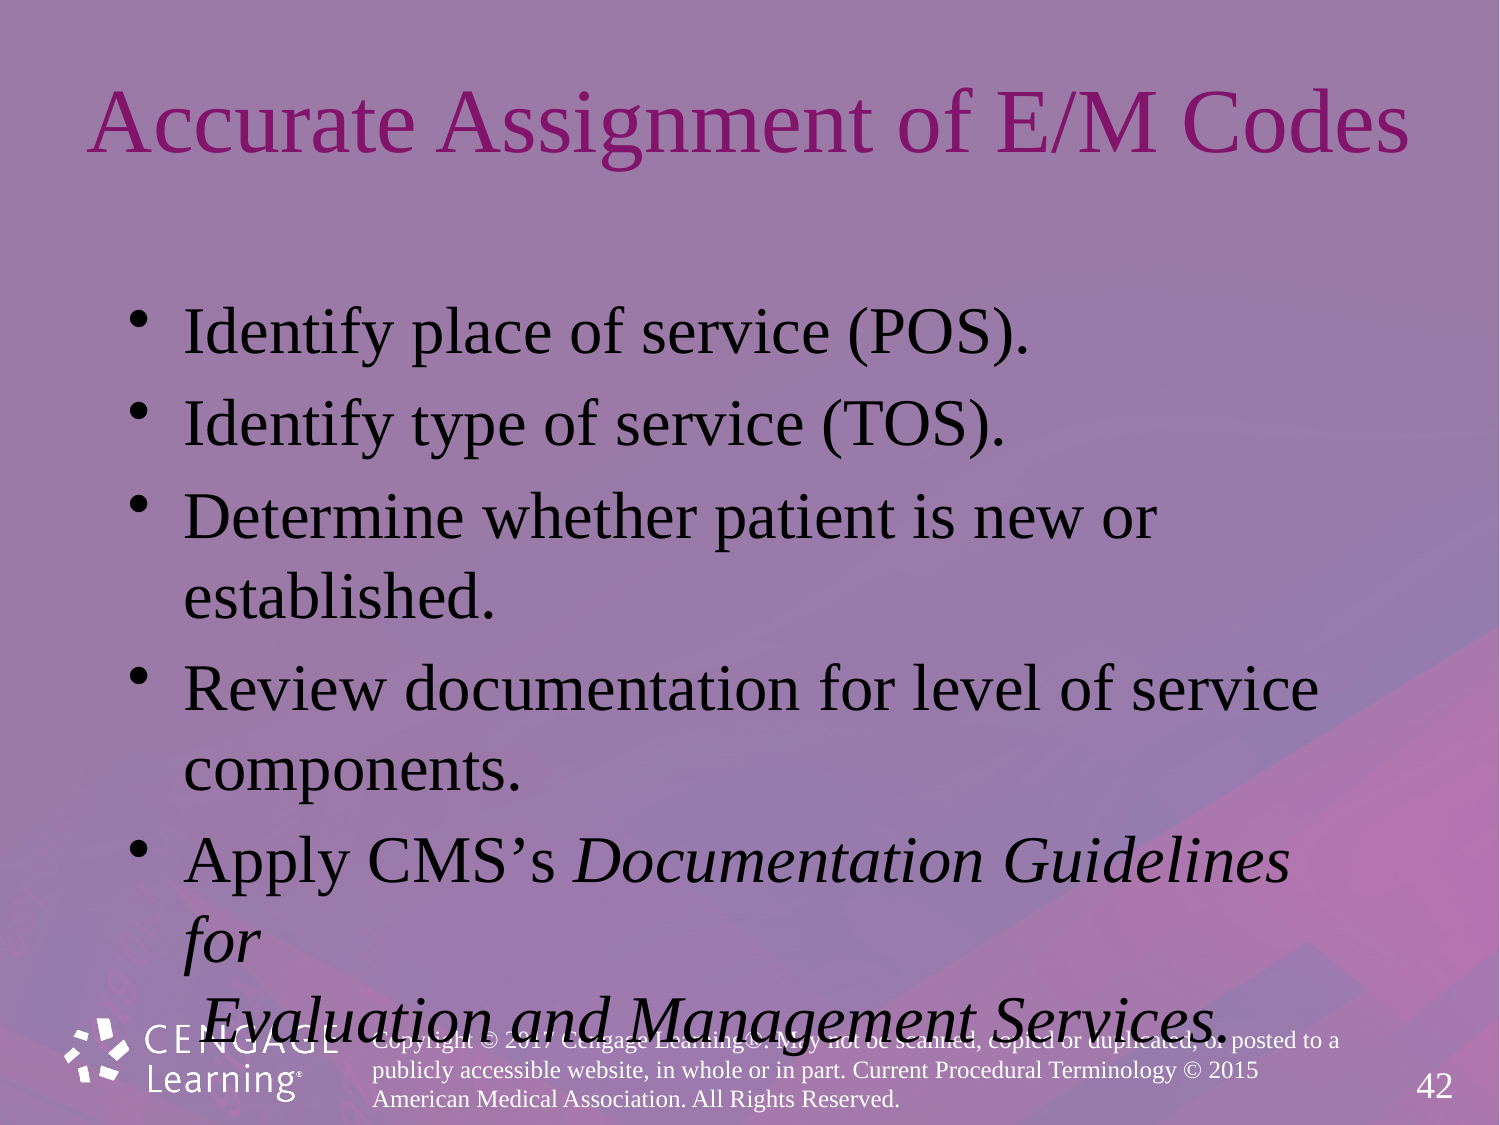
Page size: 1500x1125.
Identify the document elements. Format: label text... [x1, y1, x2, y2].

list Identify place of service (POS). Identify type of service (TOS). Determine whether patient is new or established. Review documentation for level of service components. Apply CMS’s Documentation Guidelines for Evaluation and Management Services. [112, 278, 1388, 988]
title Accurate Assignment of E/M Codes [64, 60, 1436, 280]
picture [0, 0, 1500, 1125]
